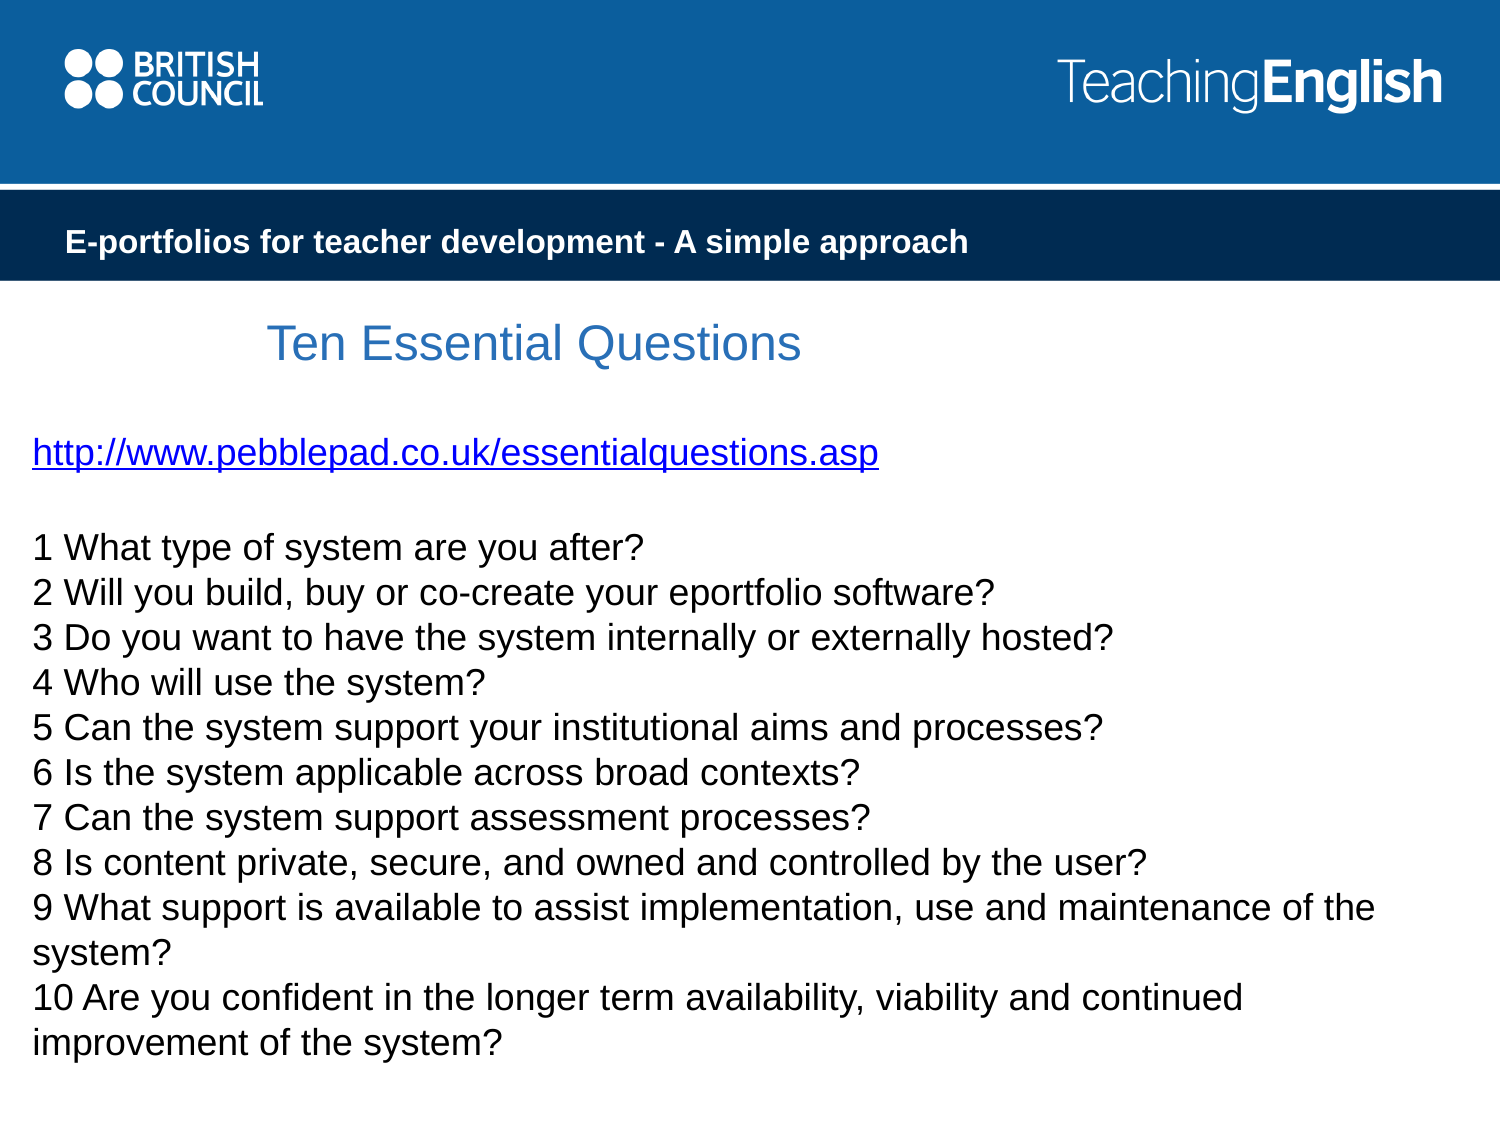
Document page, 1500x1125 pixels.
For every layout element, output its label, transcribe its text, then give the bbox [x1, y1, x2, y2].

text_box E-portfolios for teacher development - A simple approach [50, 212, 1450, 307]
picture [0, 0, 1500, 282]
text_box 1 What type of system are you after? 2 Will you build, buy or co-create your eportfolio software? 3 Do you want to have the system internally or externally hosted? 4 Who will use the system? 5 Can the system support your institutional aims and processes? 6 Is the system applicable across broad contexts? 7 Can the system support assessment processes? 8 Is content private, secure, and owned and controlled by the user? 9 What support is available to assist implementation, use and maintenance of the system? 10 Are you confident in the longer term availability, viability and continued improvement of the system? [17, 515, 1450, 1070]
text_box http://www.pebblepad.co.uk/essentialquestions.asp [17, 420, 1500, 481]
text_box Ten Essential Questions [251, 302, 1249, 378]
